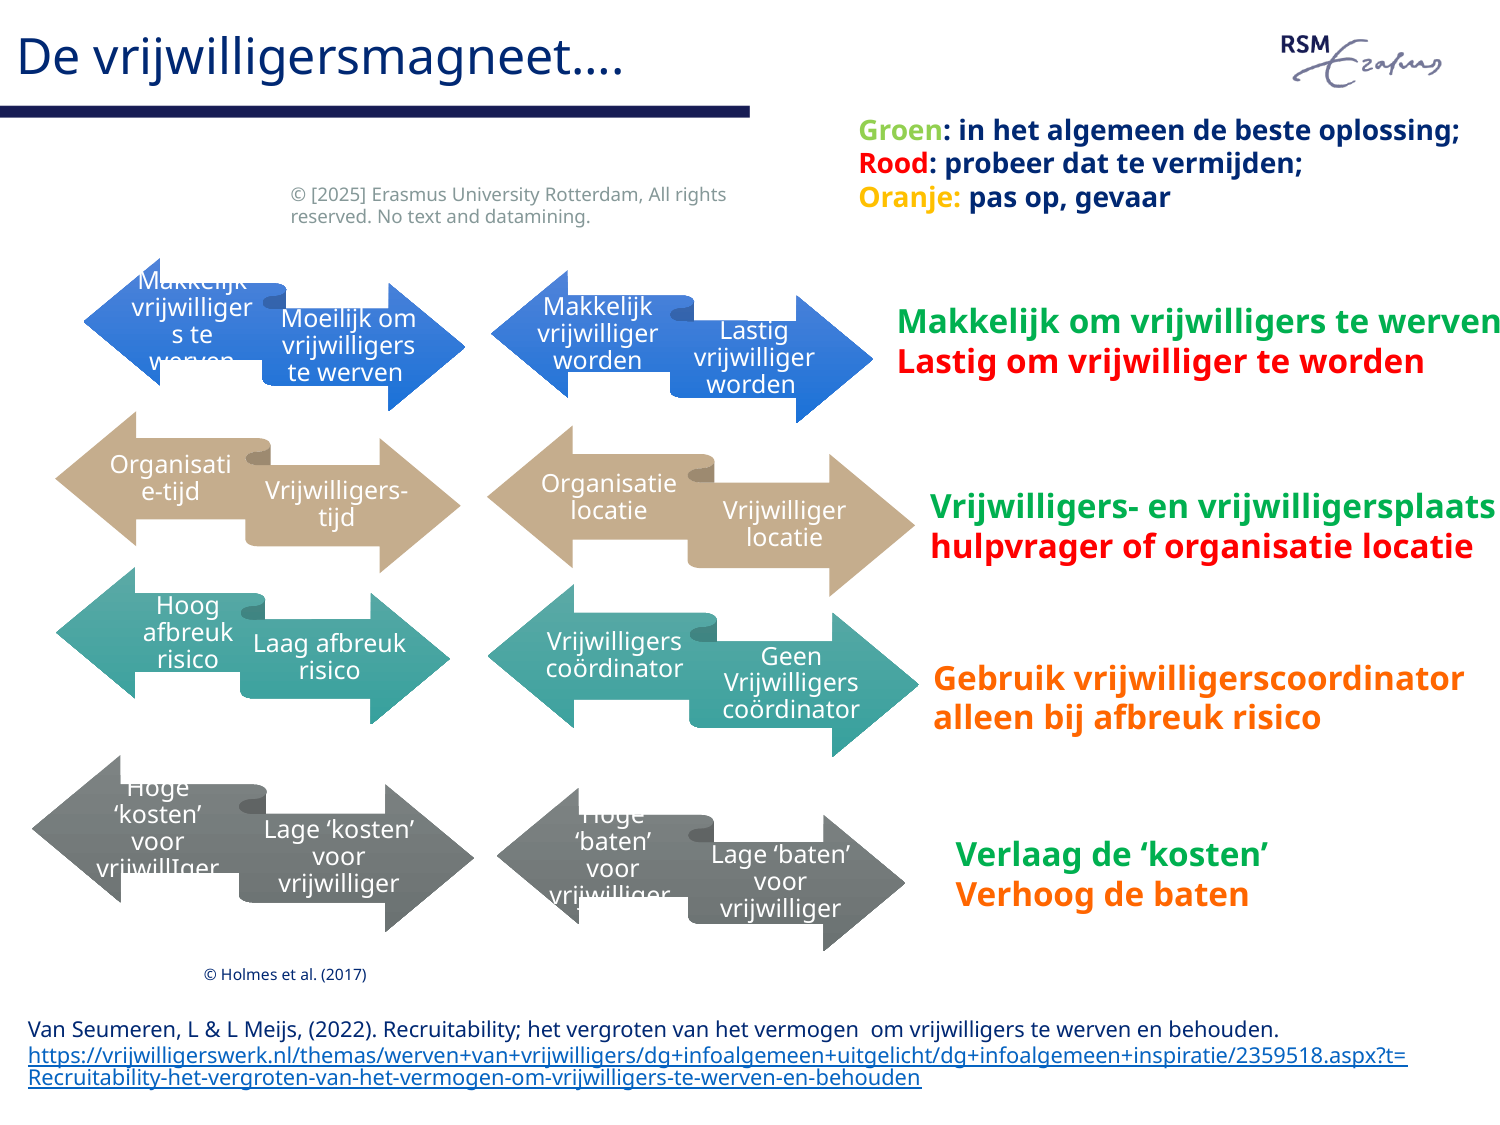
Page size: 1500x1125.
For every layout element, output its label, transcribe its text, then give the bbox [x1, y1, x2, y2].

text_box Van Seumeren, L & L Meijs, (2022). Recruitability; het vergroten van het vermogen om vrijwilligers te werven en behouden. https://vrijwilligerswerk.nl/themas/werven+van+vrijwilligers/dg+infoalgemeen+uitgelicht/dg+infoalgemeen+inspiratie/2359518.aspx?t=Recruitability-het-vergroten-van-het-vermogen-om-vrijwilligers-te-werven-en-behouden [13, 1007, 1434, 1125]
text_box Groen: in het algemeen de beste oplossing; Rood: probeer dat te vermijden; Oranje: pas op, gevaar [843, 104, 1483, 221]
text_box Verlaag de ‘kosten’ Verhoog de baten [940, 825, 1284, 921]
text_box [469, 584, 946, 757]
text_box © Holmes et al. (2017) [189, 956, 511, 991]
text_box Vrijwilligers- en vrijwilligersplaats hulpvrager of organisatie locatie [916, 478, 1500, 573]
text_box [486, 425, 916, 584]
text_box Makkelijk om vrijwilligers te werven Lastig om vrijwilliger te worden [881, 292, 1500, 388]
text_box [31, 754, 474, 933]
picture [0, 0, 1500, 1125]
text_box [486, 270, 874, 423]
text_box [55, 410, 461, 574]
title De vrijwilligersmagneet…. [16, 31, 1029, 133]
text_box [496, 754, 906, 985]
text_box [55, 567, 451, 725]
text_box © [2025] Erasmus University Rotterdam, All rights reserved. No text and datamining. [275, 182, 782, 228]
text_box Gebruik vrijwilligerscoordinator alleen bij afbreuk risico [946, 649, 1481, 744]
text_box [81, 257, 468, 411]
